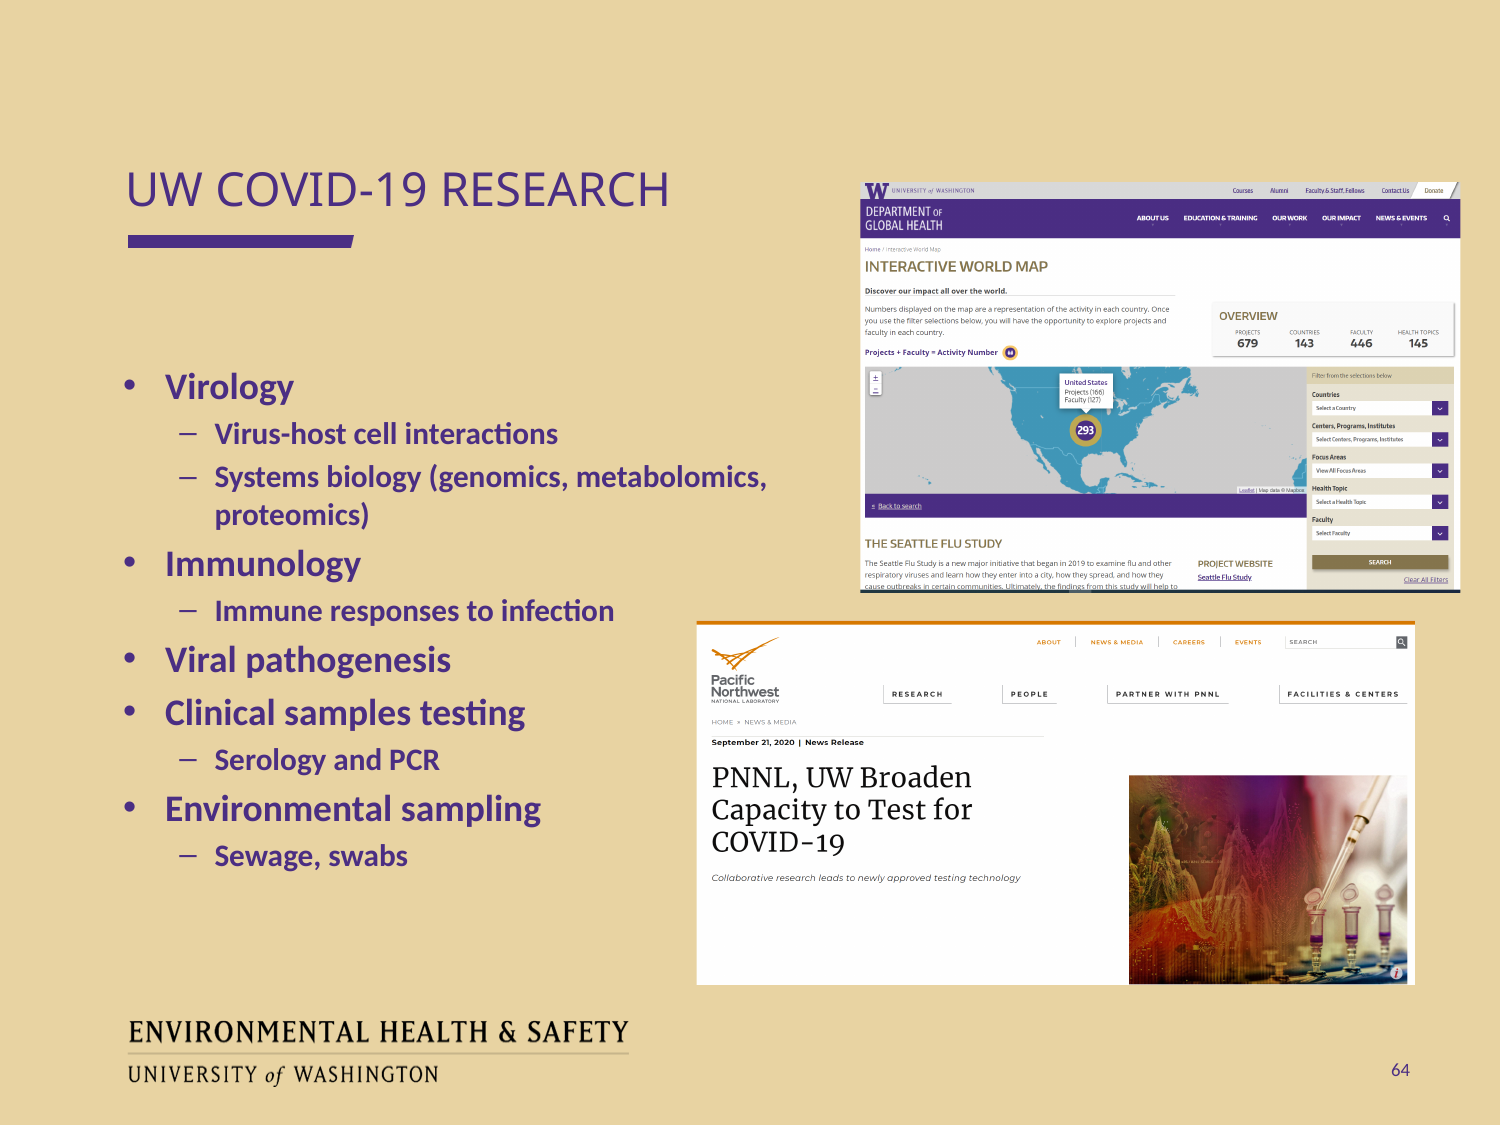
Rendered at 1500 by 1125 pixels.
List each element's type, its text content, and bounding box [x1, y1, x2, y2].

picture [696, 620, 1415, 985]
picture [128, 235, 354, 248]
picture [120, 1018, 629, 1087]
list Virology Virus-host cell interactions Systems biology (genomics, metabolomics, proteomics) Immunology Immune responses to infection Viral pathogenesis Clinical samples testing Serology and PCR Environmental sampling Sewage, swabs [108, 354, 837, 894]
slide_number ‹#› [1162, 1039, 1500, 1100]
picture [859, 181, 1461, 593]
list UW COVID-19 RESEARCH [110, 60, 1453, 224]
